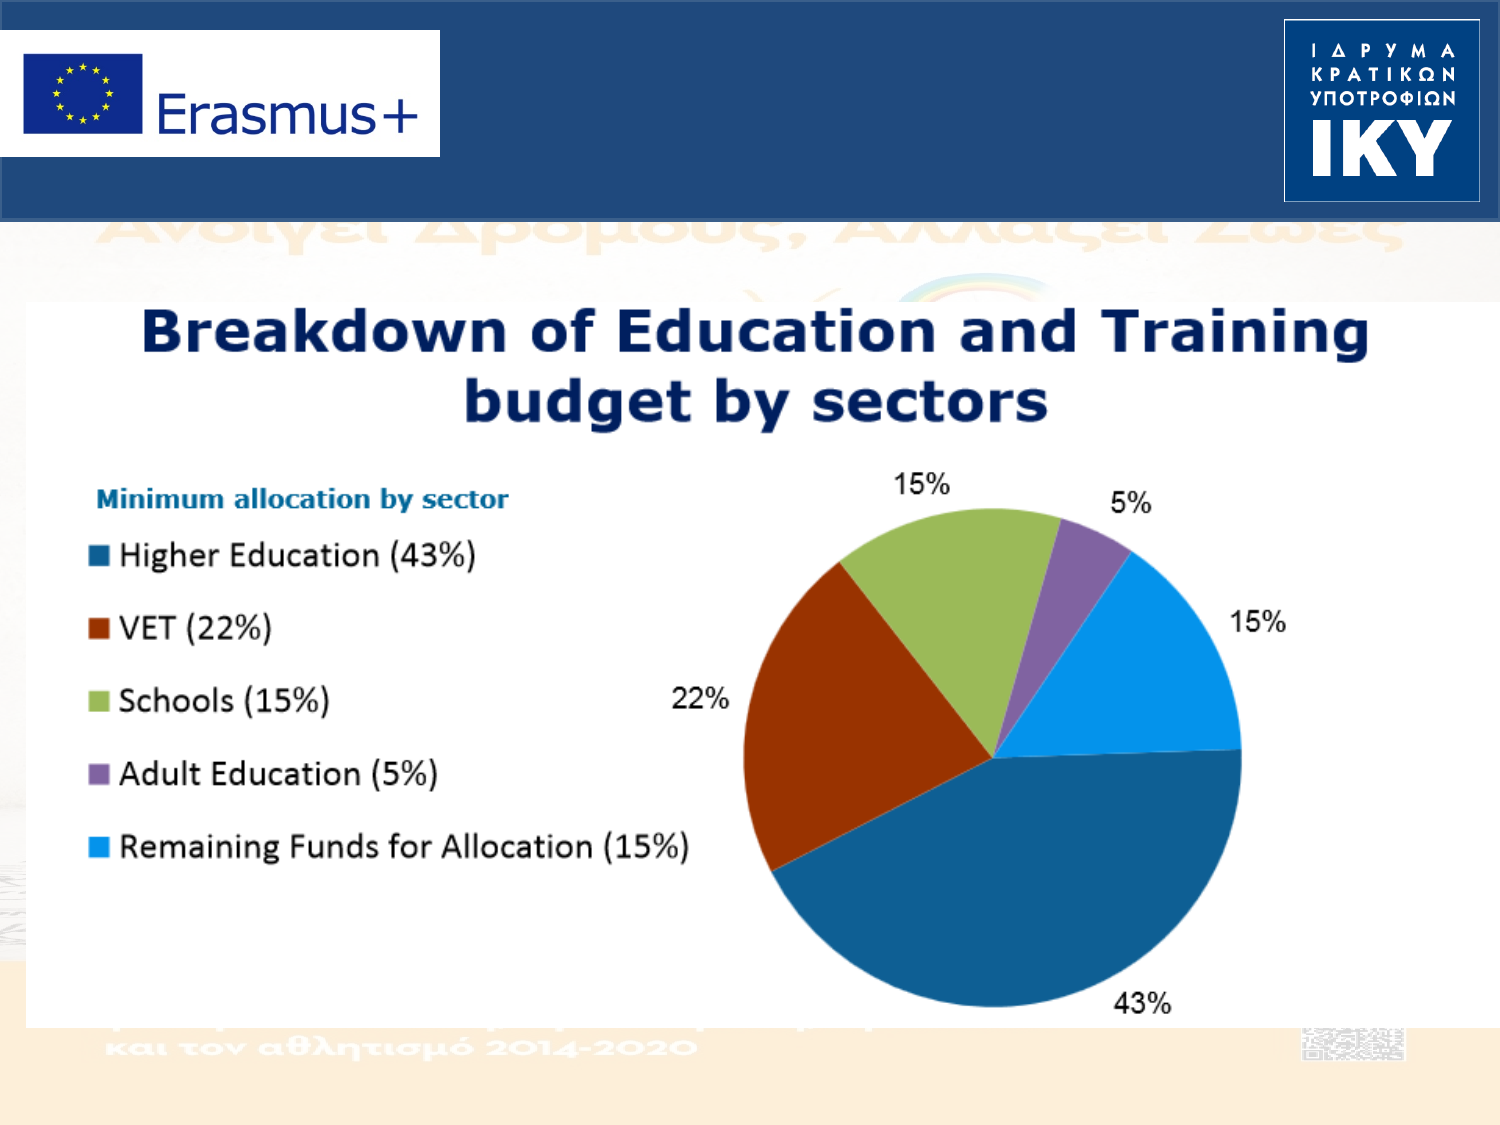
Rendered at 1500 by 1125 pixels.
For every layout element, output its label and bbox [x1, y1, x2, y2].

picture [1283, 18, 1480, 202]
text_box [0, 0, 1500, 222]
picture [0, 30, 440, 157]
picture [26, 302, 1500, 1028]
